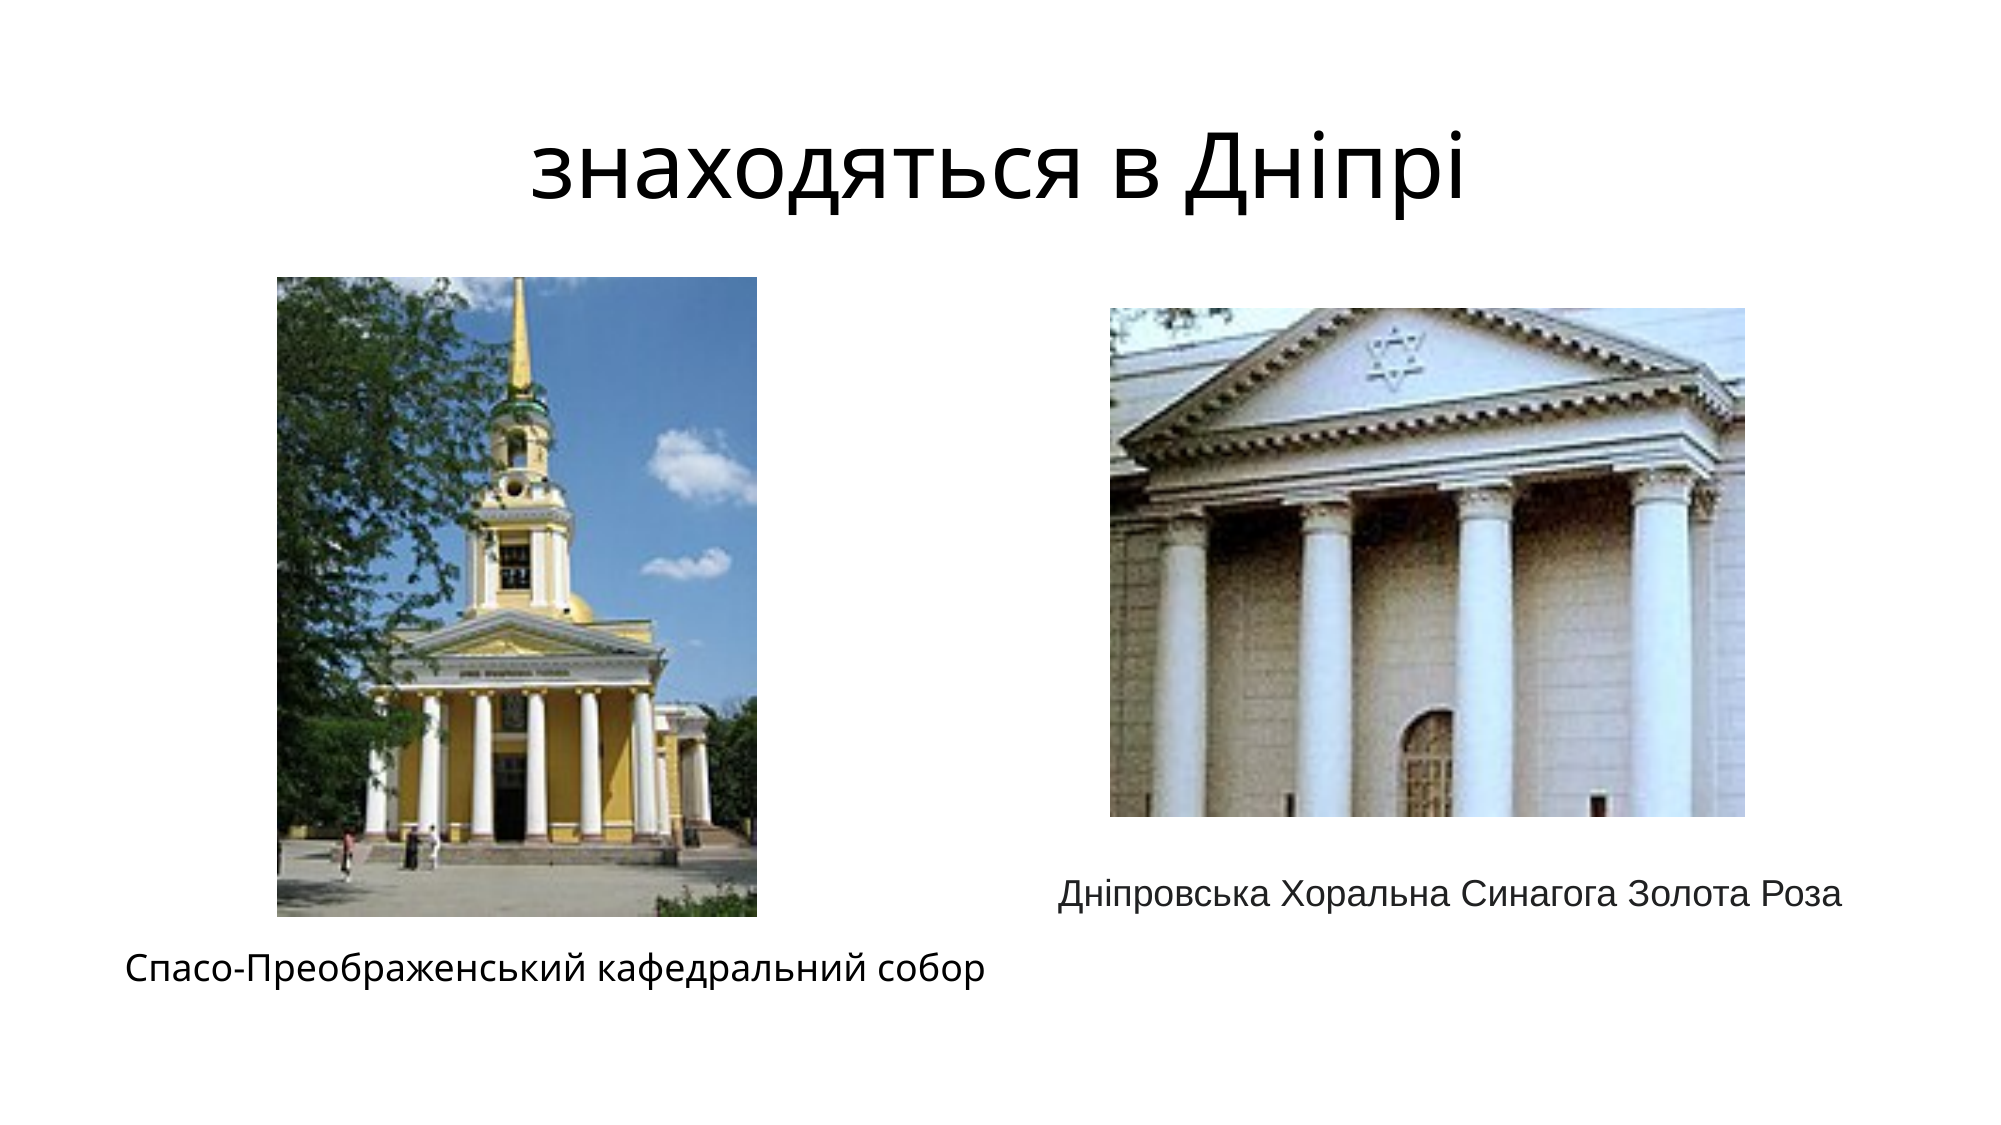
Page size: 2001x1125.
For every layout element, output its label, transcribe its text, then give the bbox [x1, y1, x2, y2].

text_box Дніпровська Хоральна Синагога Золота Роза [1043, 861, 1858, 922]
picture [1109, 307, 1746, 817]
title знаходяться в Дніпрі [137, 59, 1863, 278]
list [277, 276, 757, 917]
text_box Спасо-Преображенський кафедральний собор [109, 937, 1111, 997]
